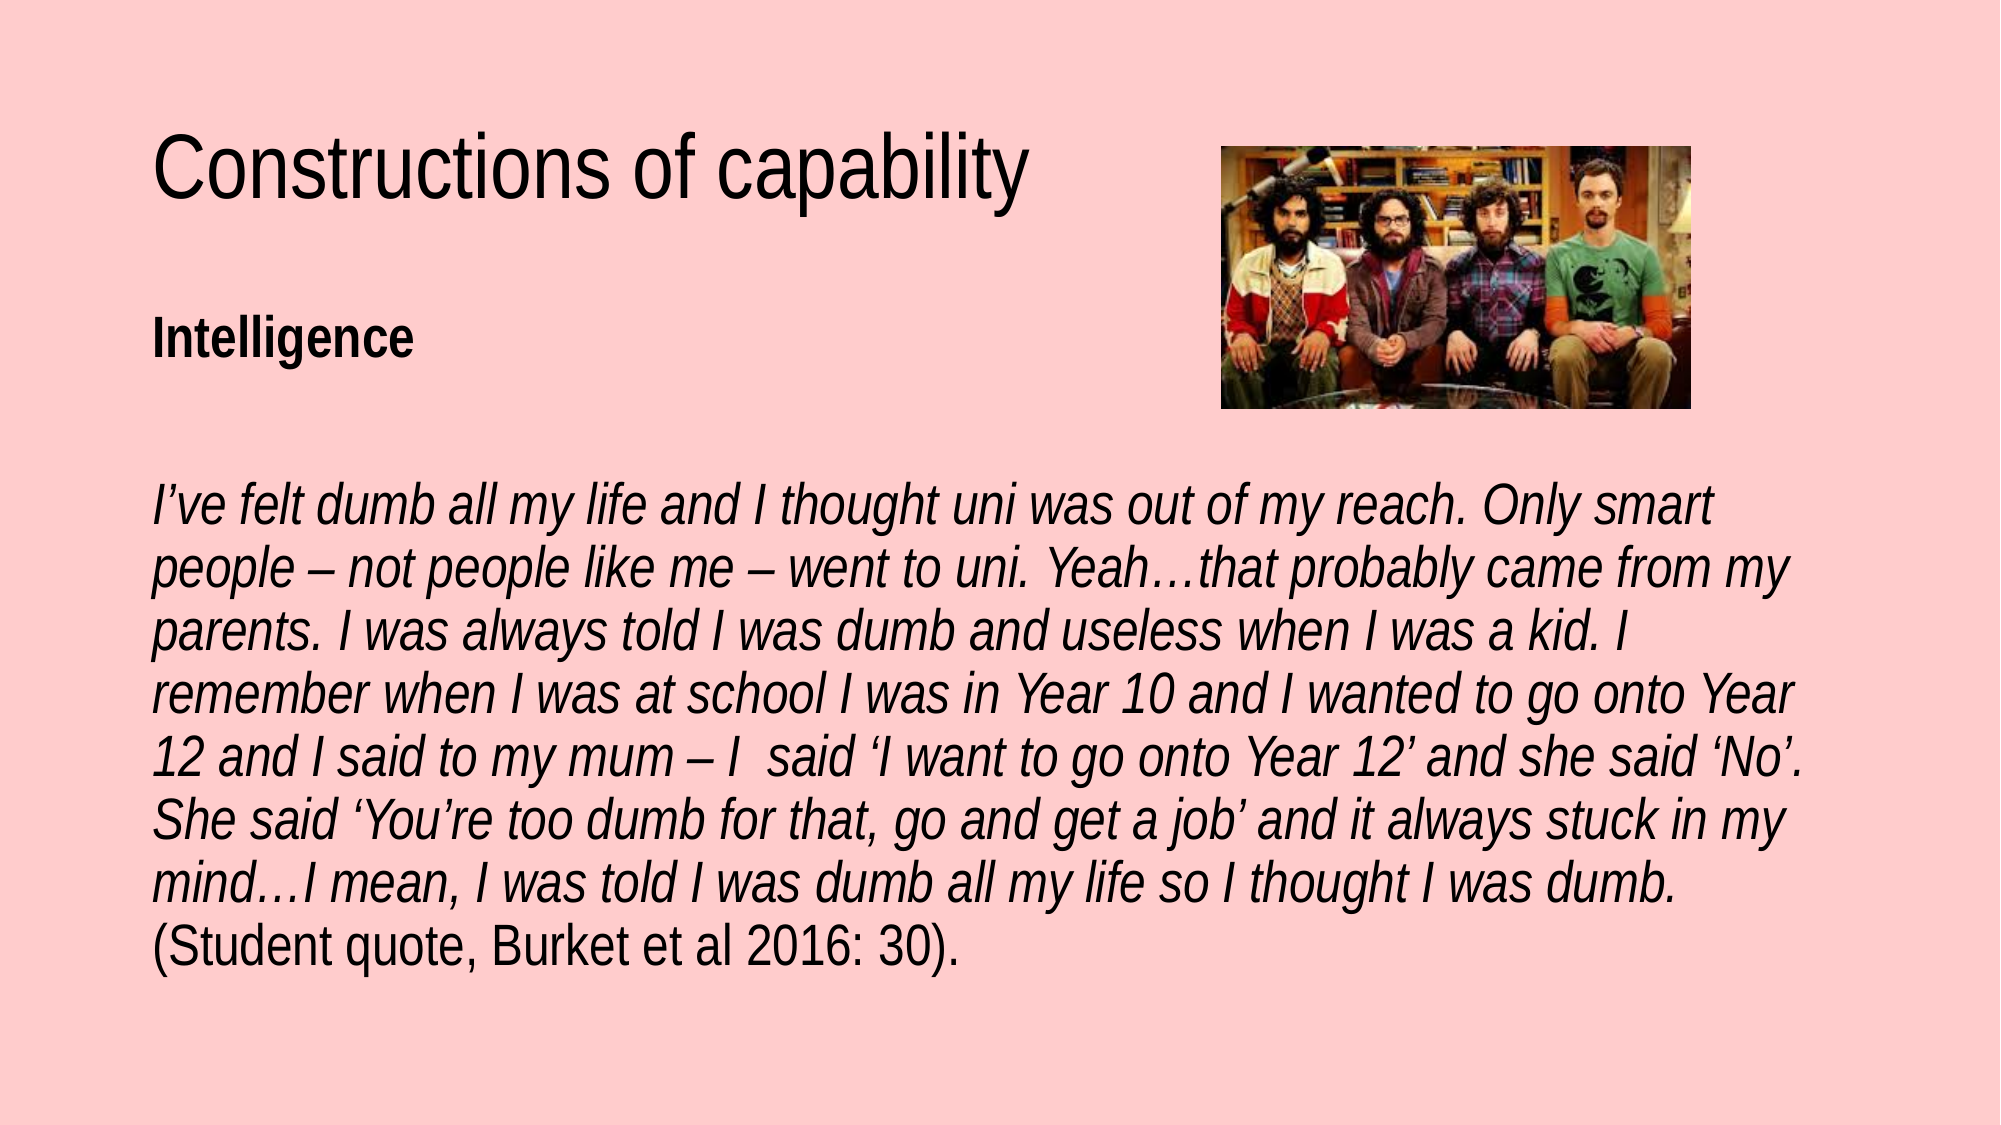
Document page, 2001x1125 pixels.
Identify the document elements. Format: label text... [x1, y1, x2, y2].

picture [1221, 146, 1691, 409]
list Intelligence I’ve felt dumb all my life and I thought uni was out of my reach. Only smart people – not people like me – went to uni. Yeah…that probably came from my parents. I was always told I was dumb and useless when I was a kid. I remember when I was at school I was in Year 10 and I wanted to go onto Year 12 and I said to my mum – I said ‘I want to go onto Year 12’ and she said ‘No’. She said ‘You’re too dumb for that, go and get a job’ and it always stuck in my mind…I mean, I was told I was dumb all my life so I thought I was dumb. (Student quote, Burket et al 2016: 30). [137, 299, 1863, 1014]
title Constructions of capability [137, 59, 1863, 278]
